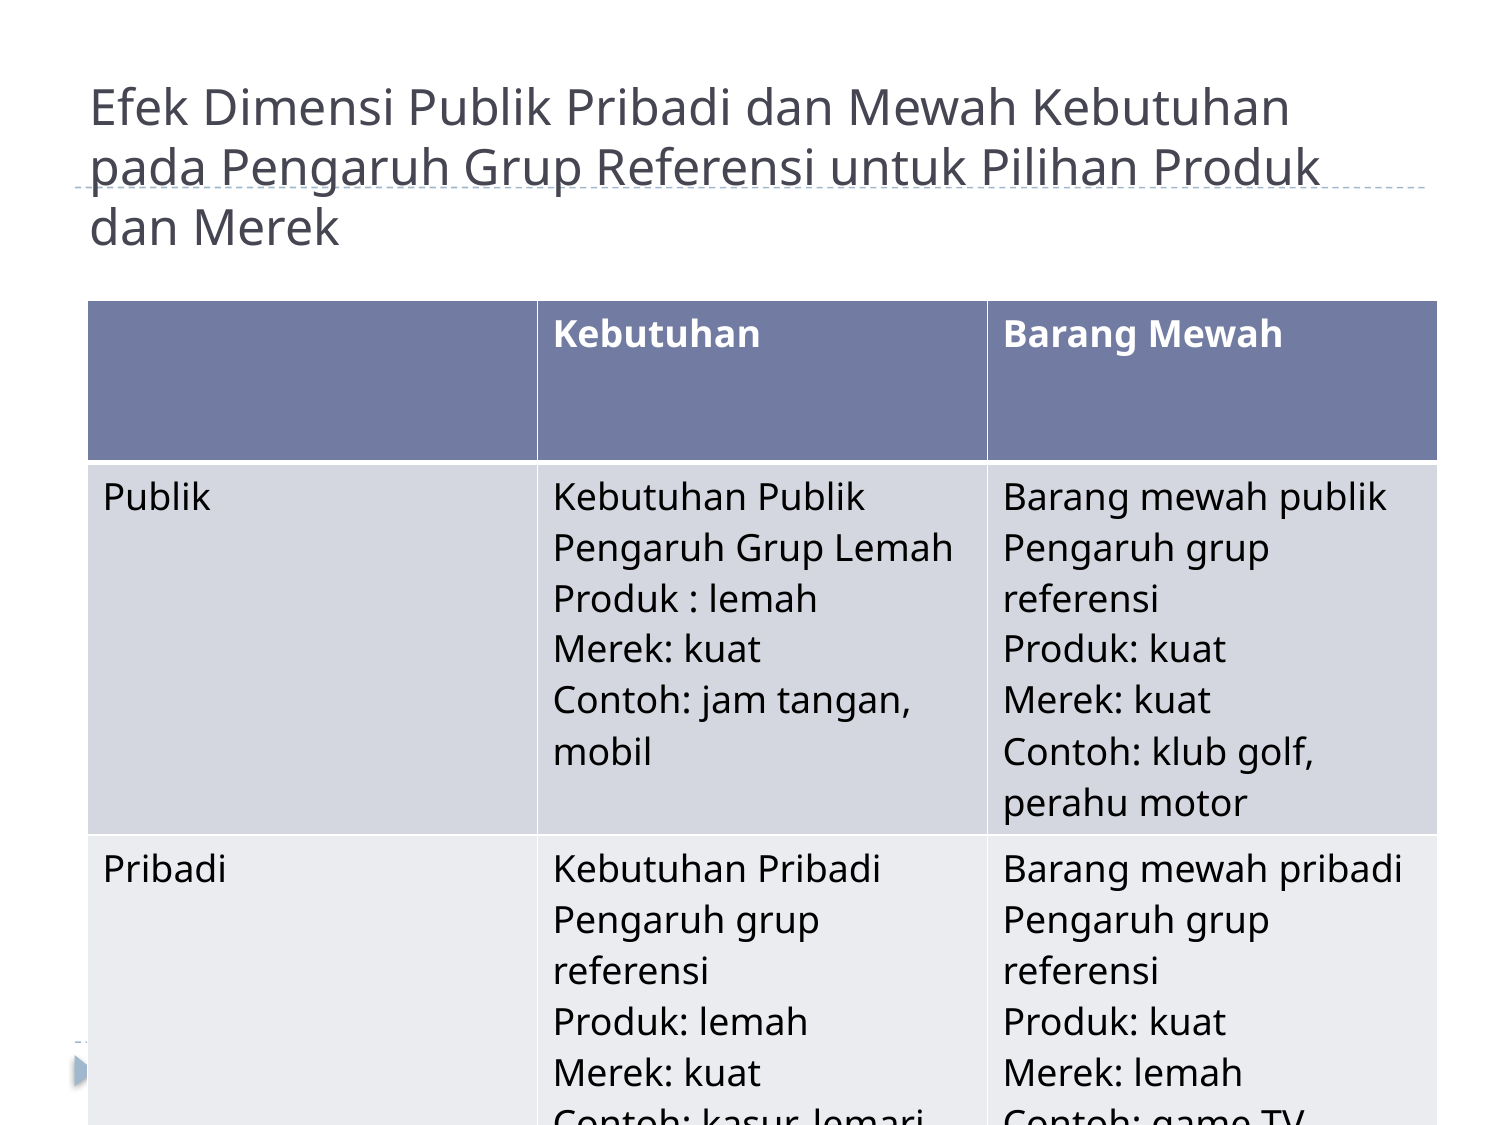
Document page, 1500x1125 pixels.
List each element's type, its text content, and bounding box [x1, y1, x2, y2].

table_cell Publik [88, 465, 537, 834]
title Efek Dimensi Publik Pribadi dan Mewah Kebutuhan pada Pengaruh Grup Referensi untuk Pilihan Produk dan Merek [75, 99, 1425, 263]
table_cell Barang mewah publik Pengaruh grup referensi Produk: kuat Merek: kuat Contoh: klub golf, perahu motor [988, 465, 1437, 834]
table_cell Kebutuhan Publik Pengaruh Grup Lemah Produk : lemah Merek: kuat Contoh: jam tangan, mobil [538, 465, 987, 834]
table_cell Pribadi [88, 836, 537, 1125]
table_header Kebutuhan [538, 301, 987, 460]
table_header Barang Mewah [988, 301, 1437, 460]
table_cell Kebutuhan Pribadi Pengaruh grup referensi Produk: lemah Merek: kuat Contoh: kasur, lemari es [538, 836, 987, 1125]
table_cell Barang mewah pribadi Pengaruh grup referensi Produk: kuat Merek: lemah Contoh: game TV [988, 836, 1437, 1125]
table_header [88, 301, 537, 460]
